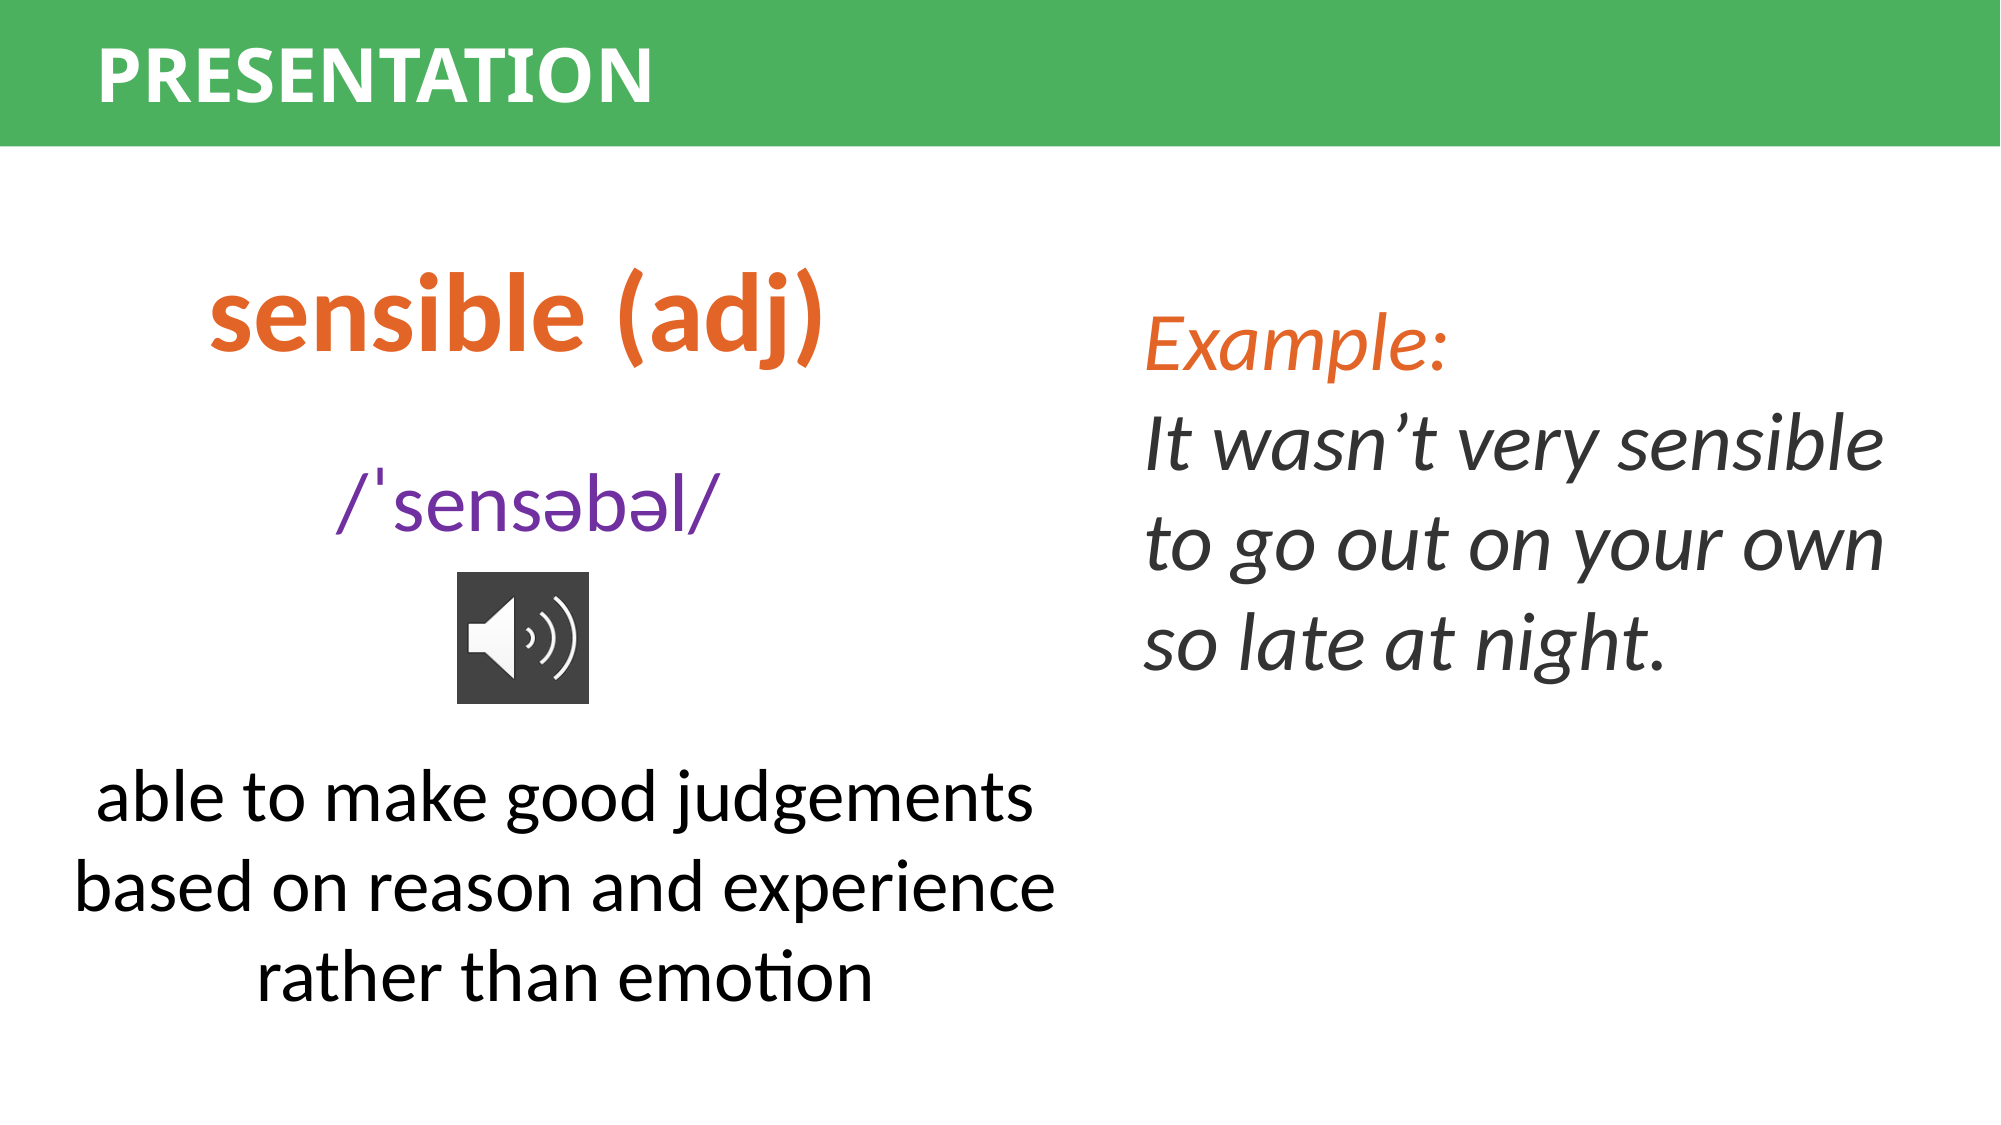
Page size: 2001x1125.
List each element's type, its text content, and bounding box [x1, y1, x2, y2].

text_box PRESENTATION [81, 20, 831, 125]
text_box sensible (adj) [7, 239, 1056, 461]
text_box /ˈsensəbəl/ [321, 441, 832, 556]
text_box [0, 0, 2000, 147]
picture [455, 571, 590, 705]
text_box Example: It wasn’t very sensible to go out on your own so late at night. [1128, 279, 1975, 695]
text_box able to make good judgements based on reason and experience rather than emotion [32, 738, 1099, 1024]
